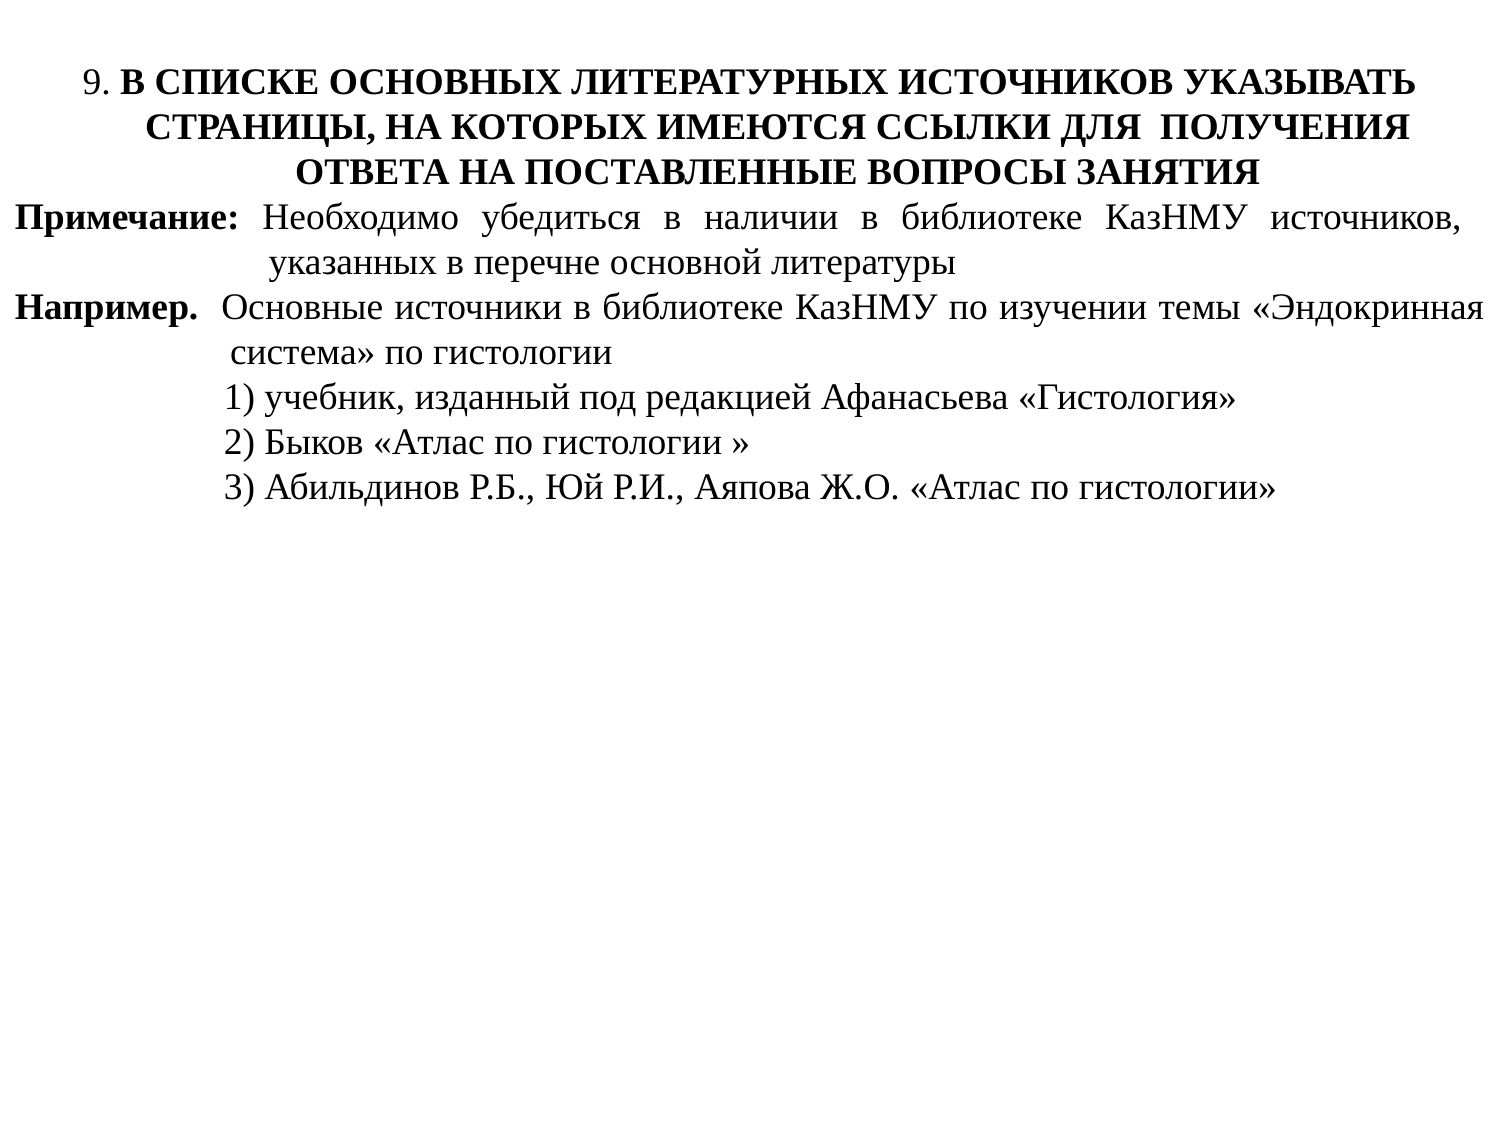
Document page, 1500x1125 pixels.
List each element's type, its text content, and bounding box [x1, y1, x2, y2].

text_box 9. В СПИСКЕ ОСНОВНЫХ ЛИТЕРАТУРНЫХ ИСТОЧНИКОВ УКАЗЫВАТЬ СТРАНИЦЫ, НА КОТОРЫХ ИМЕЮТСЯ ССЫЛКИ ДЛЯ ПОЛУЧЕНИЯ ОТВЕТА НА ПОСТАВЛЕННЫЕ ВОПРОСЫ ЗАНЯТИЯ Примечание: Необходимо убедиться в наличии в библиотеке КазНМУ источников, указанных в перечне основной литературы Например. Основные источники в библиотеке КазНМУ по изучении темы «Эндокринная система» по гистологии 1) учебник, изданный под редакцией Афанасьева «Гистология» 2) Быков «Атлас по гистологии » 3) Абильдинов Р.Б., Юй Р.И., Аяпова Ж.О. «Атлас по гистологии» [0, 49, 1500, 605]
